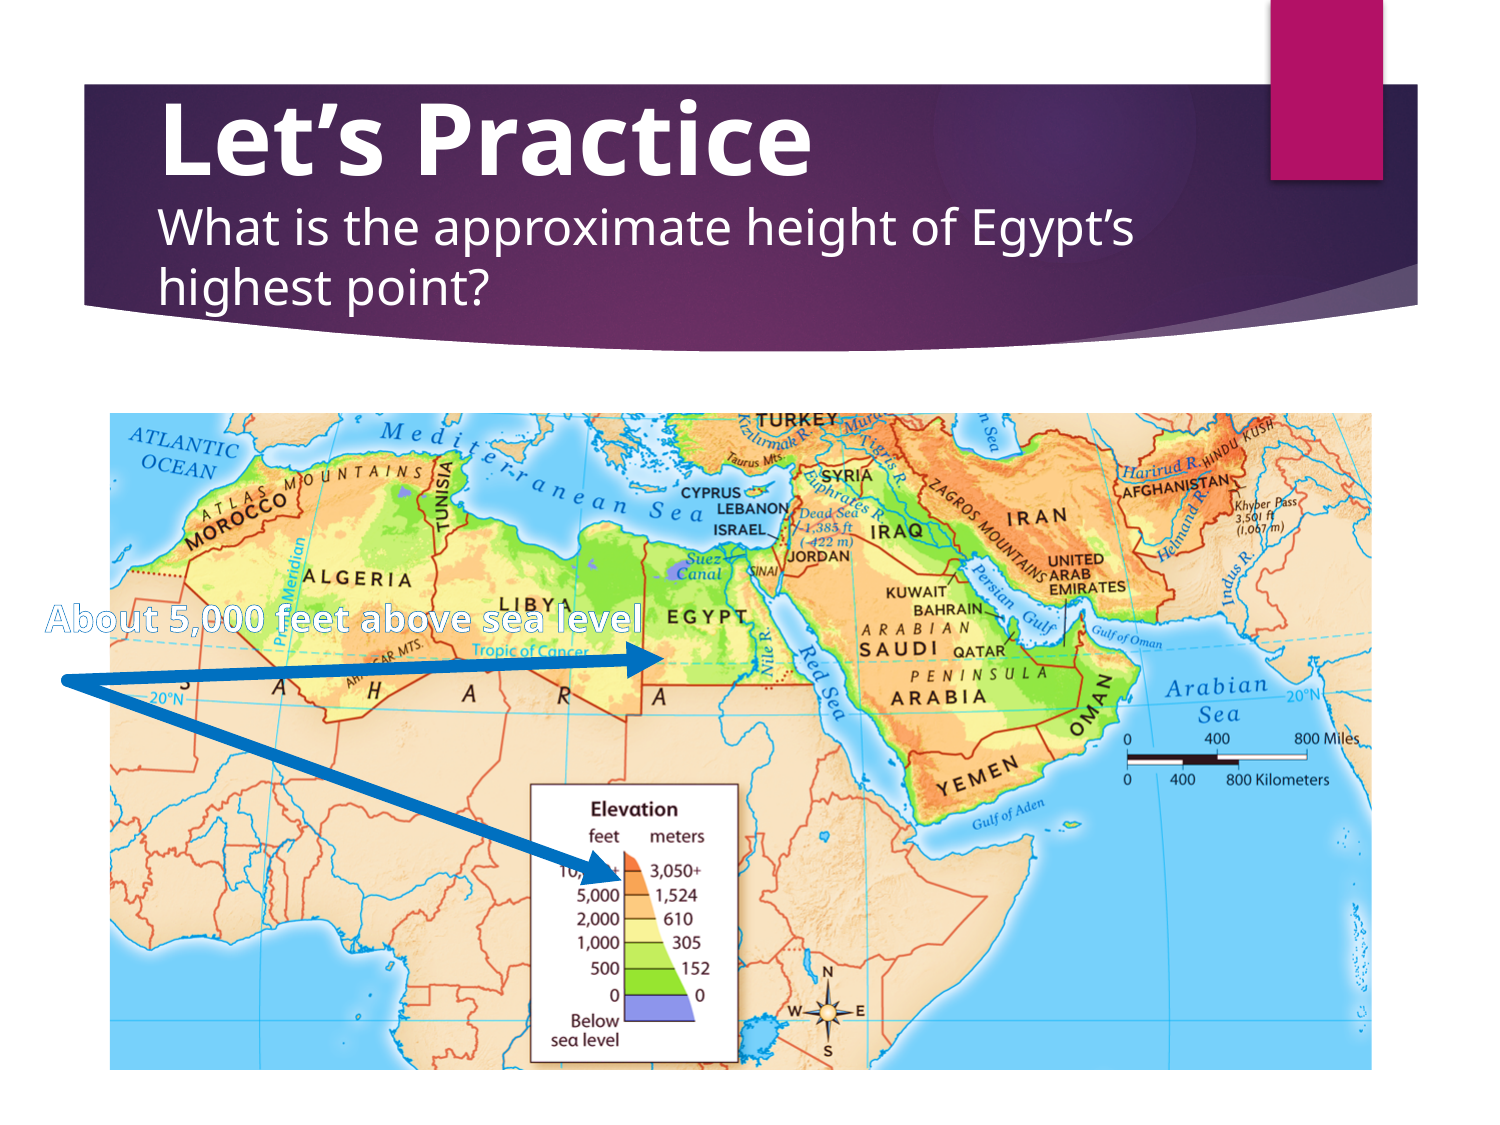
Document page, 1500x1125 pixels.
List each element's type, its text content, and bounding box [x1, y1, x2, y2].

picture [109, 413, 1372, 1070]
text_box About 5,000 feet above sea level [30, 587, 103, 647]
title Let’s Practice What is the approximate height of Egypt’s highest point? [142, 152, 1183, 299]
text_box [67, 658, 665, 881]
